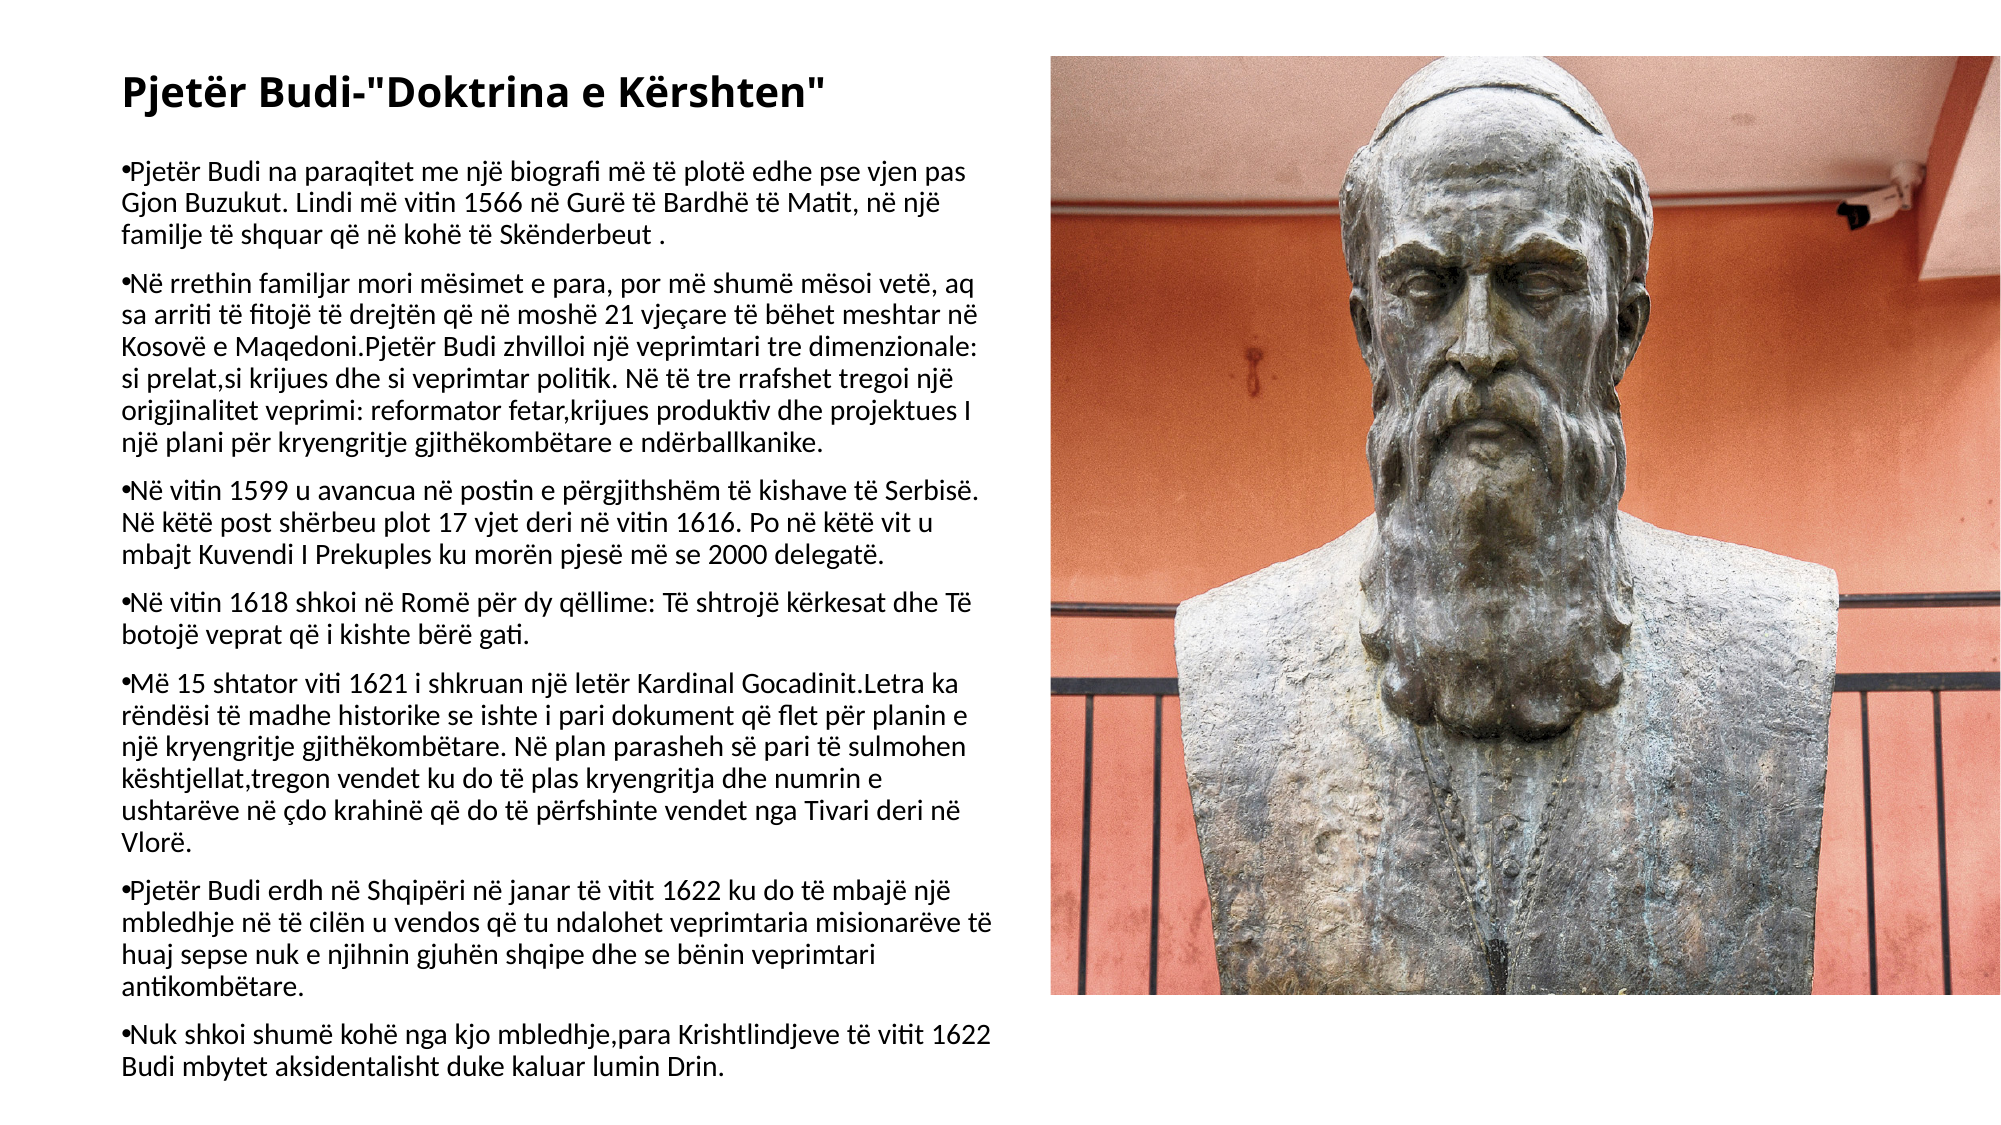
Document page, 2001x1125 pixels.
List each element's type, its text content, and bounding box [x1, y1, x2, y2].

title Pjetër Budi-"Doktrina e Kërshten" [106, 16, 940, 147]
list Pjetër Budi na paraqitet me një biografi më të plotë edhe pse vjen pas Gjon Buzukut. Lindi më vitin 1566 në Gurë të Bardhë të Matit, në një familje të shquar që në kohë të Skënderbeut . Në rrethin familjar mori mësimet e para, por më shumë mësoi vetë, aq sa arriti të fitojë të drejtën që në moshë 21 vjeçare të bëhet meshtar në Kosovë e Maqedoni.Pjetër Budi zhvilloi një veprimtari tre dimenzionale: si prelat,si krijues dhe si veprimtar politik. Në të tre rrafshet tregoi një origjinalitet veprimi: reformator fetar,krijues produktiv dhe projektues I një plani për kryengritje gjithëkombëtare e ndërballkanike. Në vitin 1599 u avancua në postin e përgjithshëm të kishave të Serbisë. Në këtë post shërbeu plot 17 vjet deri në vitin 1616. Po në këtë vit u mbajt Kuvendi I Prekuples ku morën pjesë më se 2000 delegatë. Në vitin 1618 shkoi në Romë për dy qëllime: Të shtrojë kërkesat dhe Të botojë veprat që i kishte bërë gati. Më 15 shtator viti 1621 i shkruan një letër Kardinal Gocadinit.Letra ka rëndësi të madhe historike se ishte i pari dokument që flet për planin e një kryengritje gjithëkombëtare. Në plan parasheh së pari të sulmohen kështjellat,tregon vendet ku do të plas kryengritja dhe numrin e ushtarëve në çdo krahinë që do të përfshinte vendet nga Tivari deri në Vlorë. Pjetër Budi erdh në Shqipëri në janar të vitit 1622 ku do të mbajë një mbledhje në të cilën u vendos që tu ndalohet veprimtaria misionarëve të huaj sepse nuk e njihnin gjuhën shqipe dhe se bënin veprimtari antikombëtare. Nuk shkoi shumë kohë nga kjo mbledhje,para Krishtlindjeve të vitit 1622 Budi mbytet aksidentalisht duke kaluar lumin Drin. [106, 147, 1012, 1125]
picture [1050, 56, 2001, 995]
